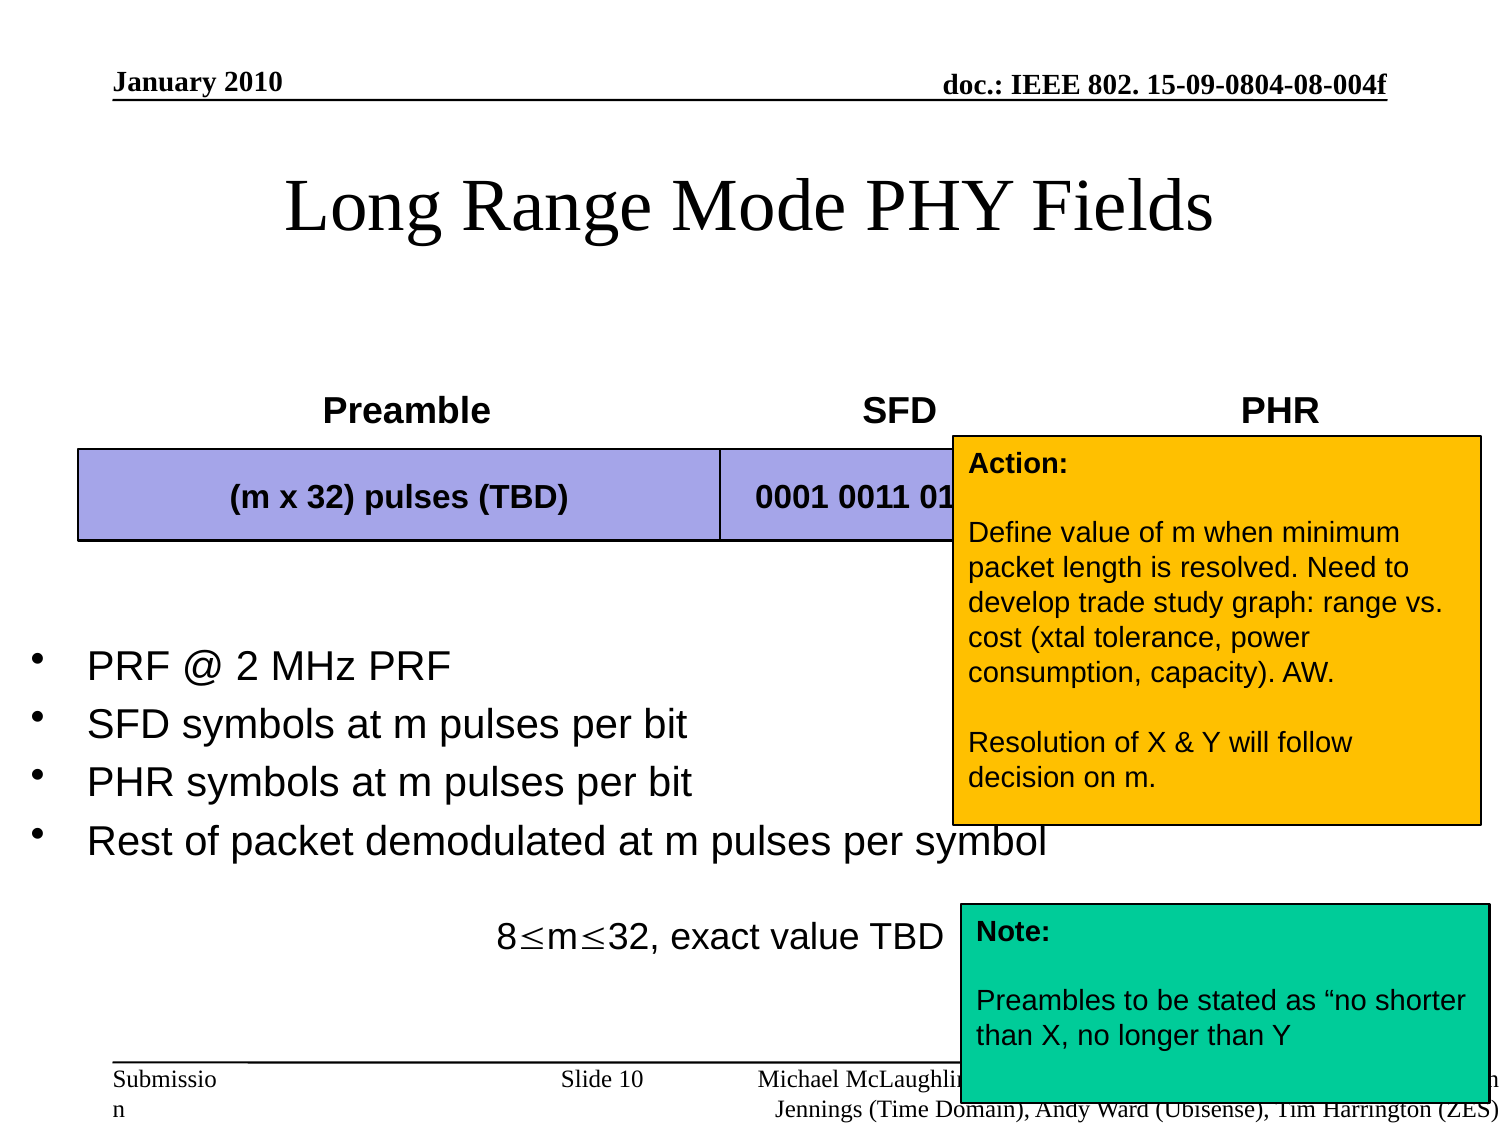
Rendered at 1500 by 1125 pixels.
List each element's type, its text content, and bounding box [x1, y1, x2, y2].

text_box PHR [1225, 378, 1335, 436]
text_box Note: Preambles to be stated as “no shorter than X, no longer than Y [961, 904, 1490, 1103]
text_box Action: Define value of m when minimum packet length is resolved. Need to develop trade study graph: range vs. cost (xtal tolerance, power consumption, capacity). AW. Resolution of X & Y will follow decision on m. [953, 436, 1482, 826]
title Long Range Mode PHY Fields [112, 112, 1388, 288]
list PRF @ 2 MHz PRF SFD symbols at m pulses per bit PHR symbols at m pulses per bit Rest of packet demodulated at m pulses per symbol [15, 630, 1226, 966]
slide_number Slide 10 [558, 1061, 646, 1093]
text_box SFD [847, 378, 953, 439]
text_box 0001 0011 0101 1110 [721, 448, 953, 541]
text_box (m x 32) pulses (TBD) [78, 448, 721, 541]
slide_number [112, 61, 376, 98]
text_box Preamble [307, 378, 507, 439]
text_box 8m32, exact value TBD [481, 904, 960, 964]
text_box Michael McLaughlin (Decawave), Dalibor Pokrajac (GuardRFID), Adrian Jennings (Time Domain), Andy Ward (Ubisense), Tim Harrington (ZES) [717, 1062, 1500, 1123]
